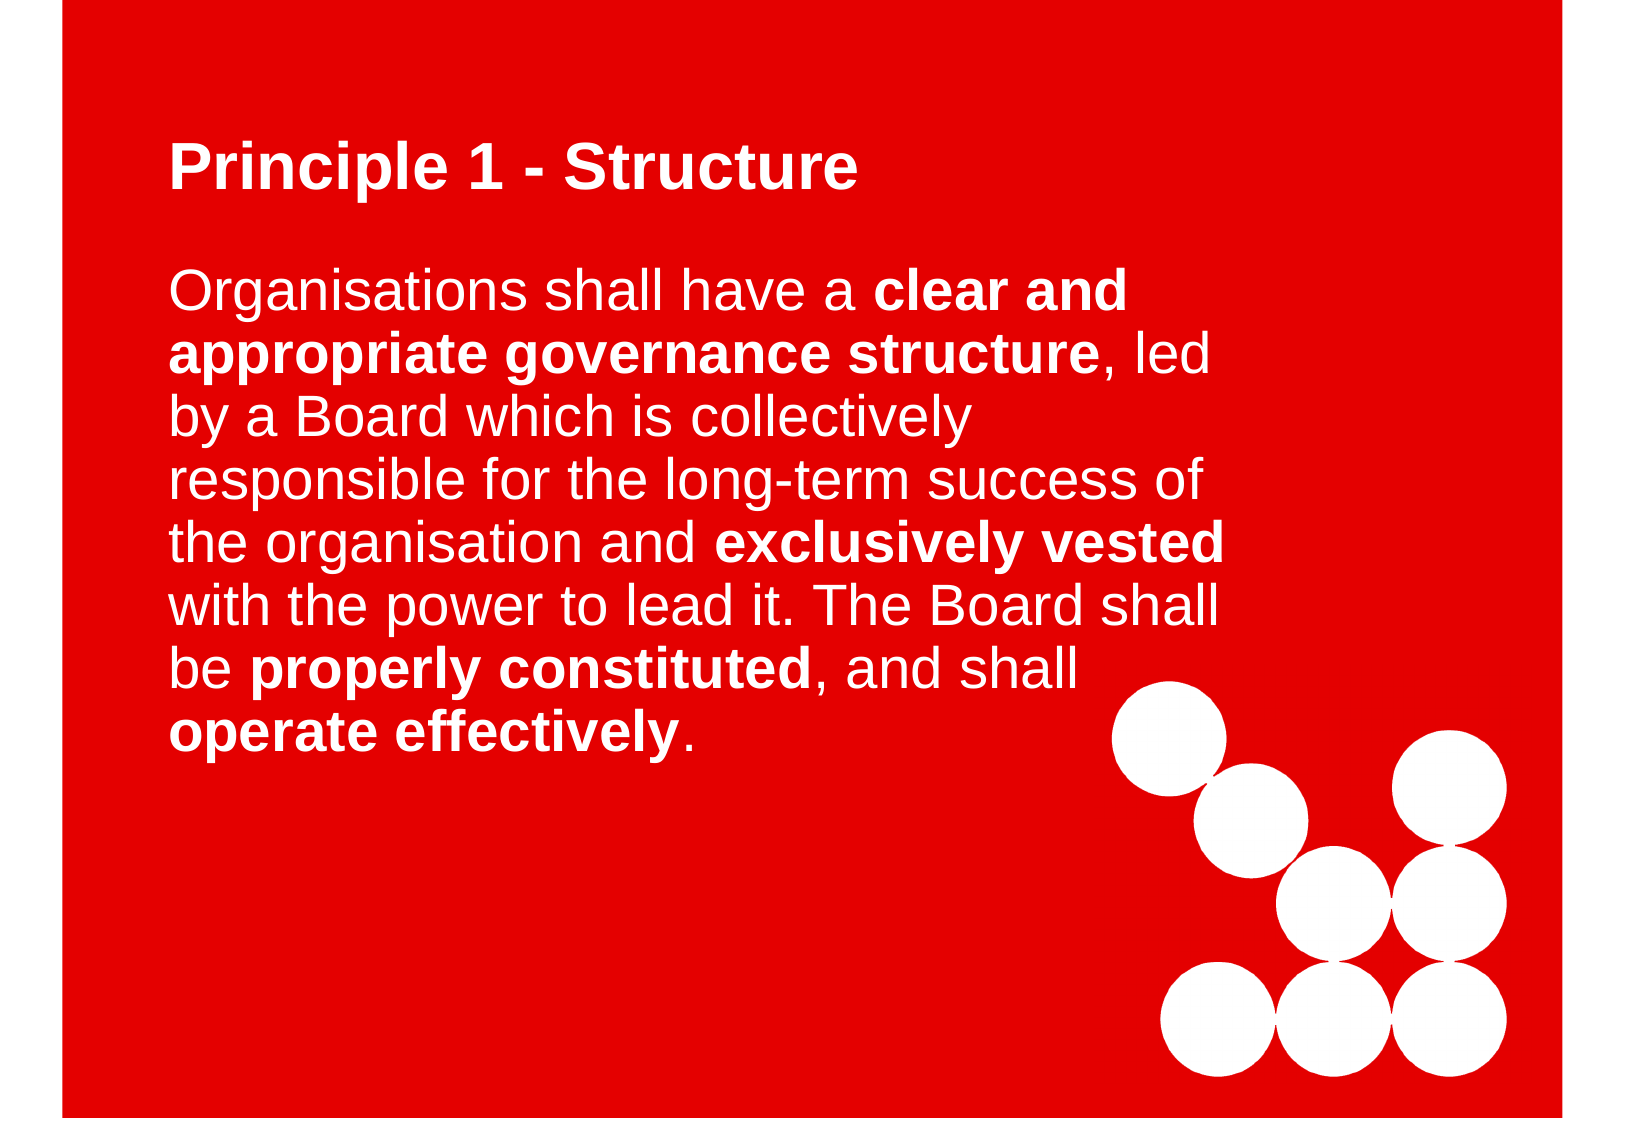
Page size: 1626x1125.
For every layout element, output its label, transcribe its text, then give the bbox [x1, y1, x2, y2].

text_box Organisations shall have a clear and appropriate governance structure, led by a Board which is collectively responsible for the long-term success of the organisation and exclusively vested with the power to lead it. The Board shall be properly constituted, and shall operate effectively. [153, 252, 1246, 665]
text_box [60, 0, 1564, 1120]
text_box Principle 1 - Structure [153, 124, 1246, 218]
picture [1094, 664, 1533, 1084]
